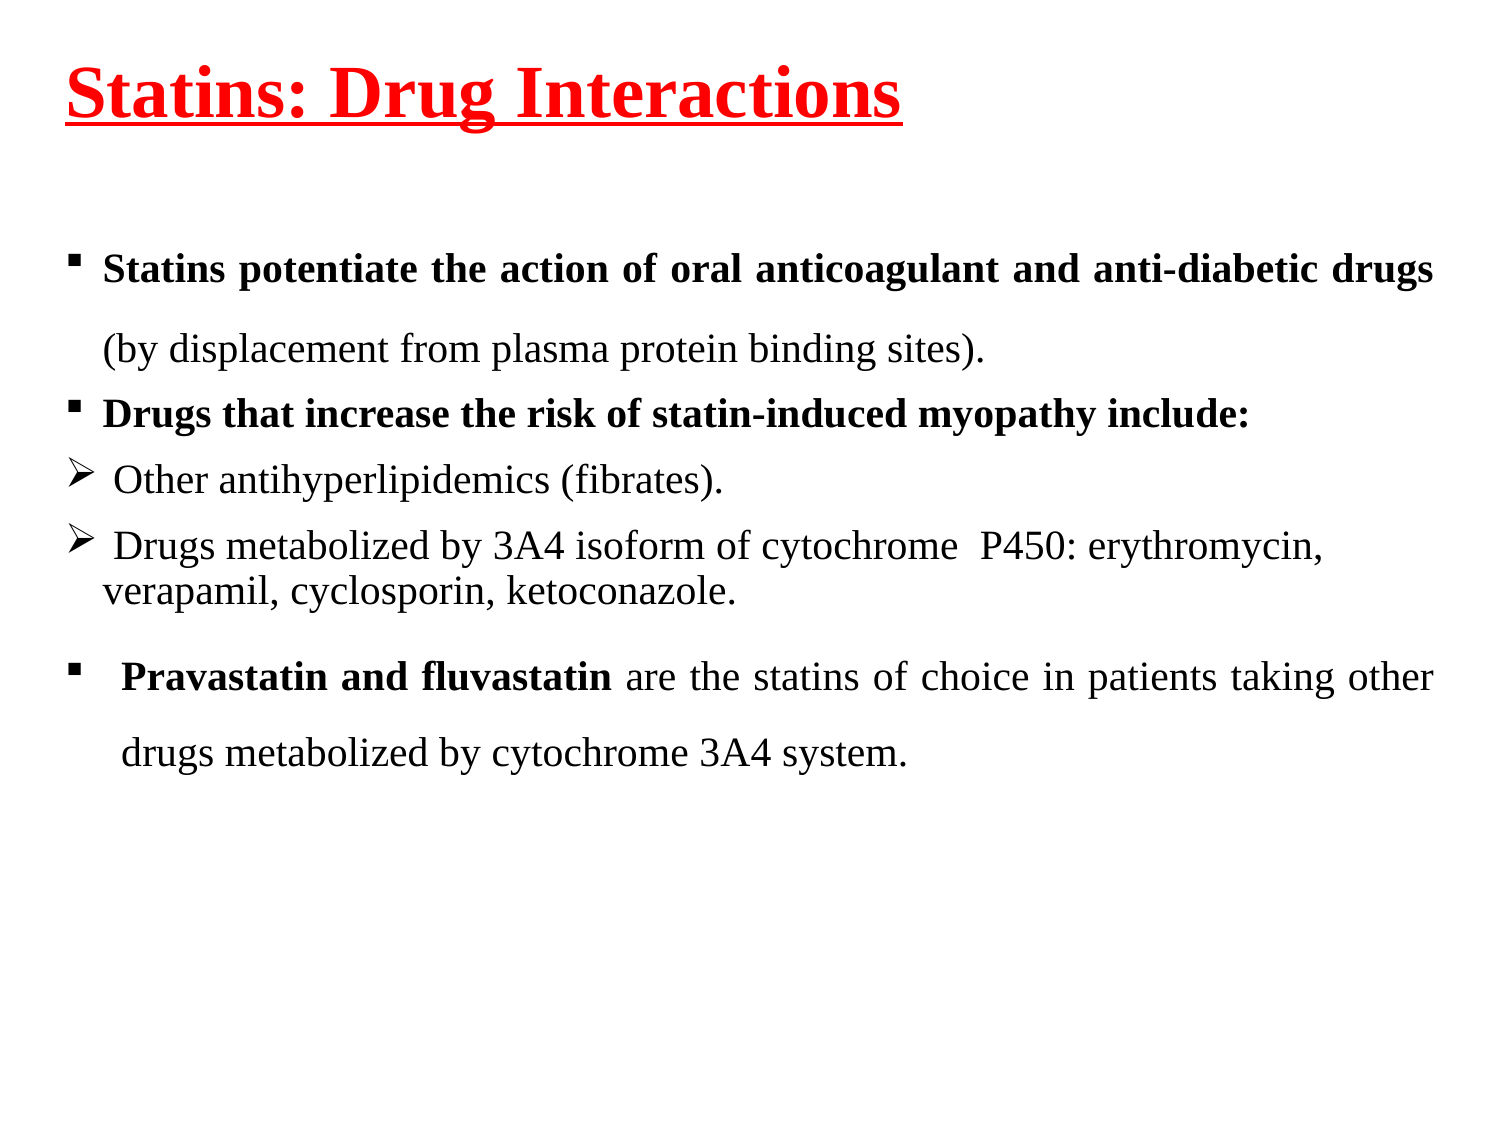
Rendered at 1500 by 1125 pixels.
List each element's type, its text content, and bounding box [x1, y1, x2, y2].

list Statins potentiate the action of oral anticoagulant and anti-diabetic drugs (by displacement from plasma protein binding sites). Drugs that increase the risk of statin-induced myopathy include: Other antihyperlipidemics (fibrates). Drugs metabolized by 3A4 isoform of cytochrome P450: erythromycin, verapamil, cyclosporin, ketoconazole. Pravastatin and fluvastatin are the statins of choice in patients taking other drugs metabolized by cytochrome 3A4 system. [50, 112, 1450, 925]
title Statins: Drug Interactions [50, 0, 1425, 112]
